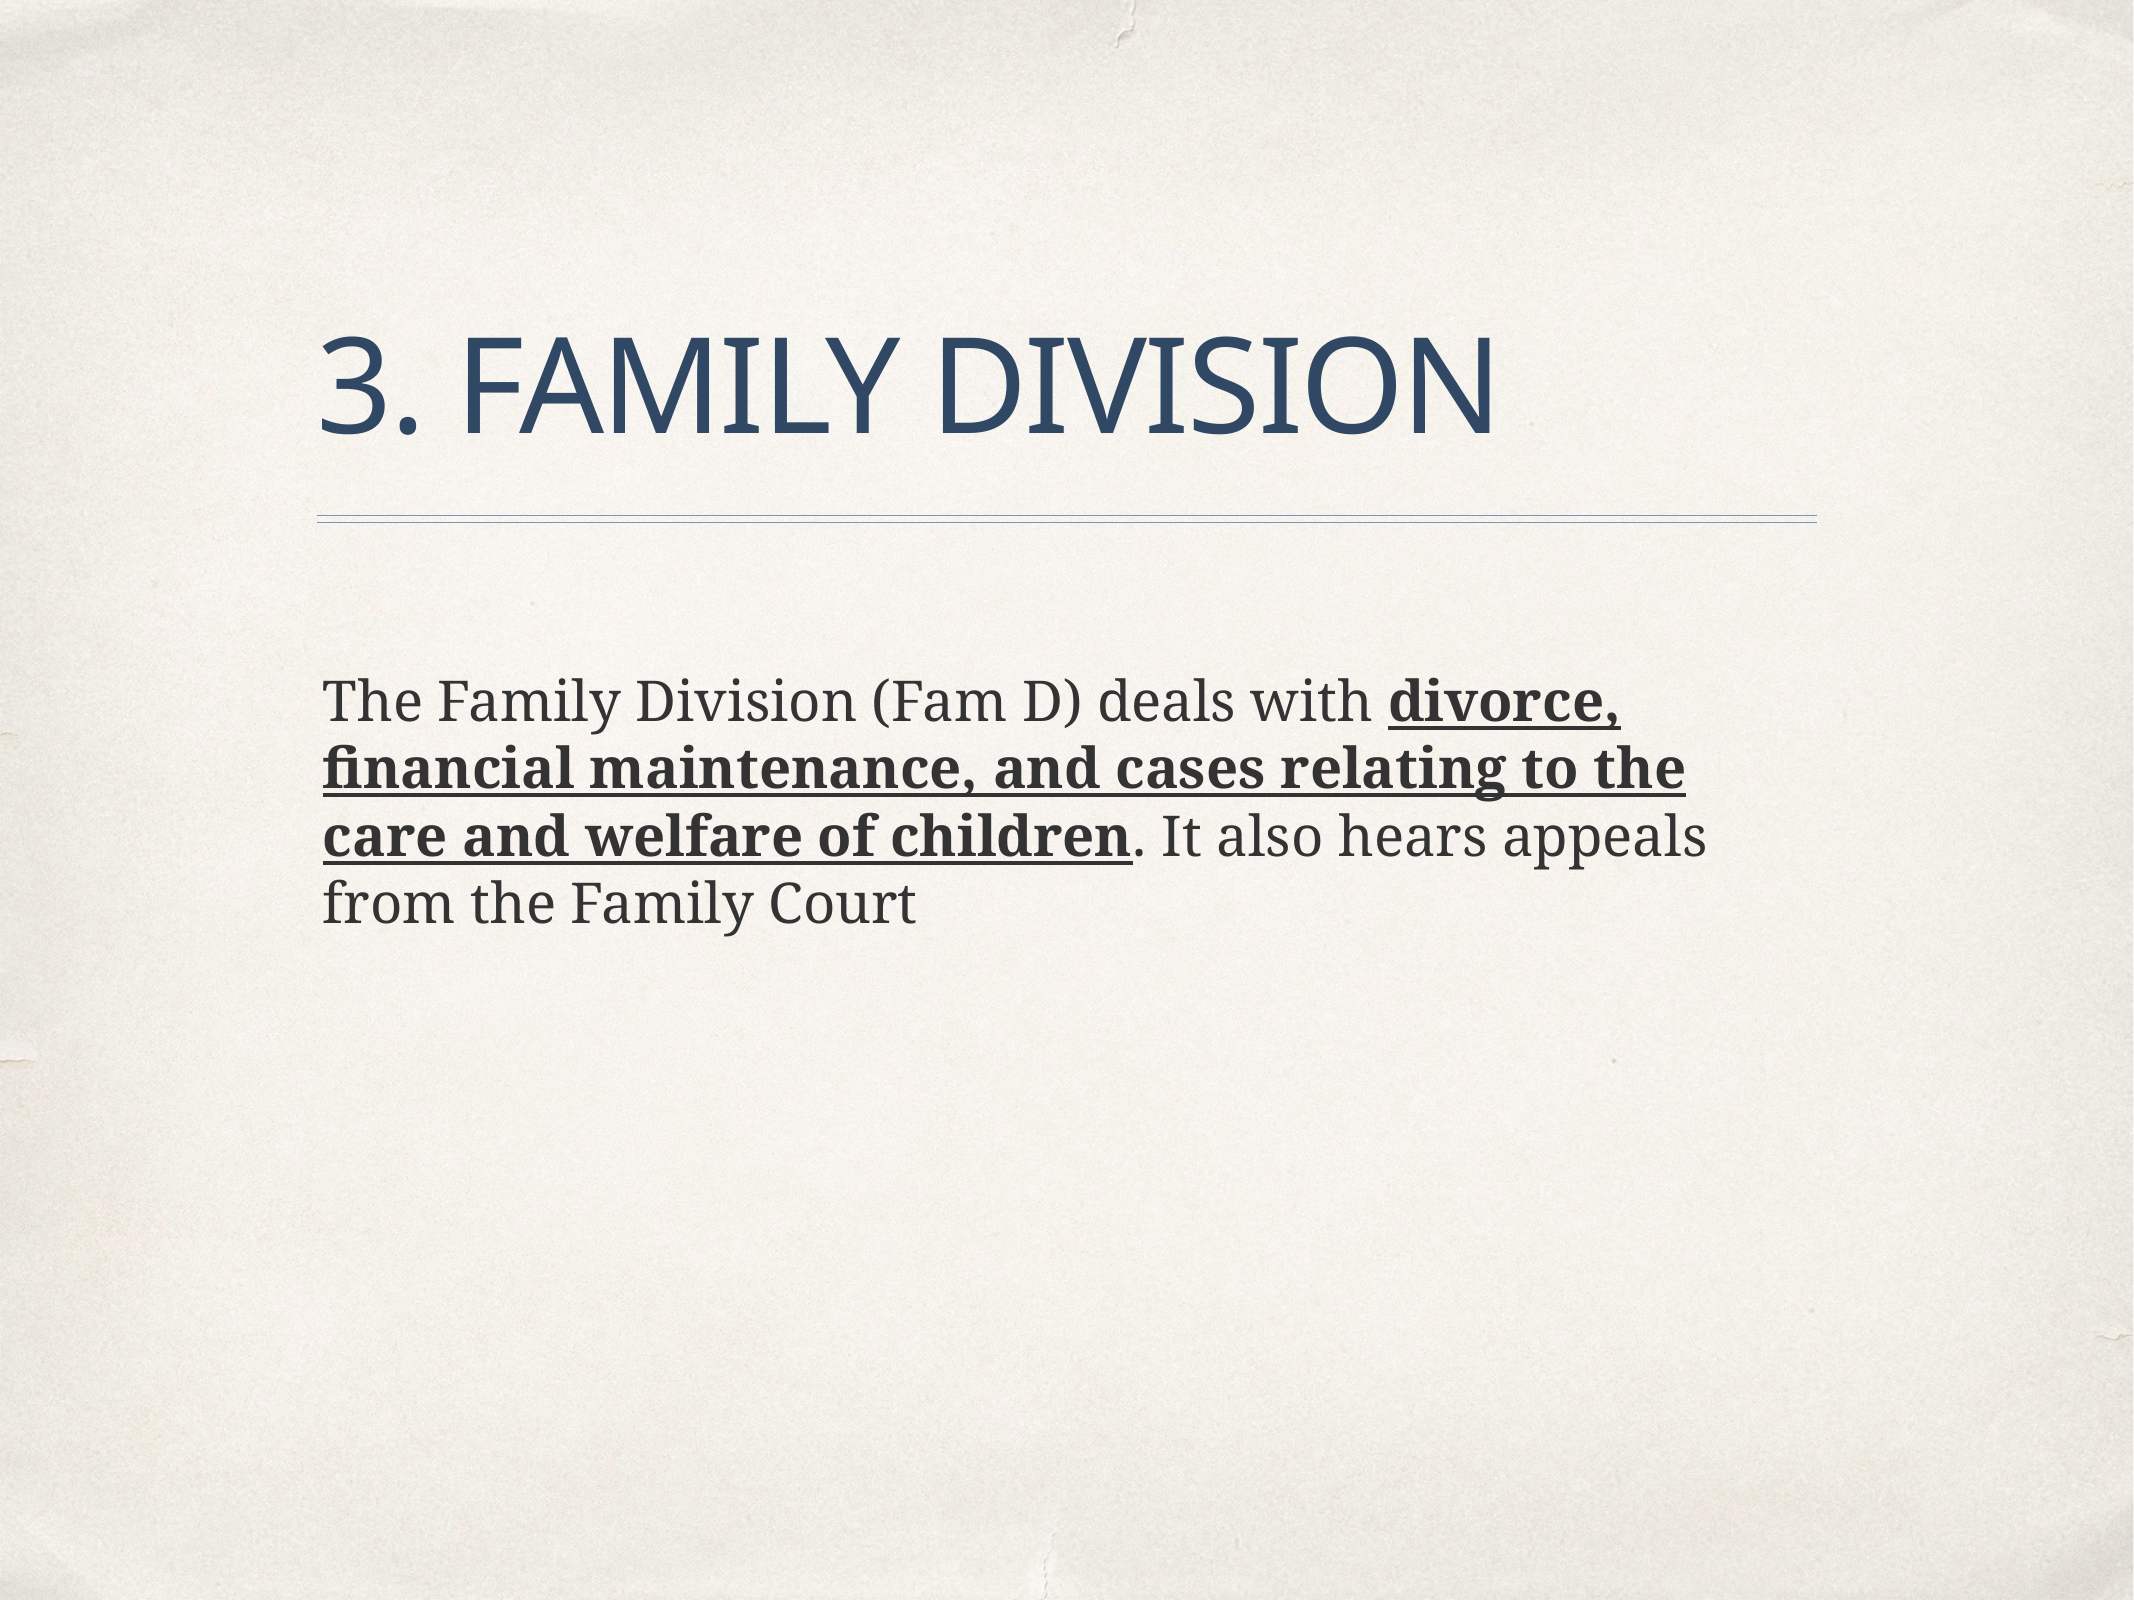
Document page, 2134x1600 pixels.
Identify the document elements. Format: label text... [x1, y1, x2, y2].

picture [0, 0, 2134, 1600]
title 3. FAMILY DIVISION [310, 254, 1824, 507]
text_box The Family Division (Fam D) deals with divorce, financial maintenance, and cases relating to the care and welfare of children. It also hears appeals from the Family Court [316, 658, 1817, 942]
